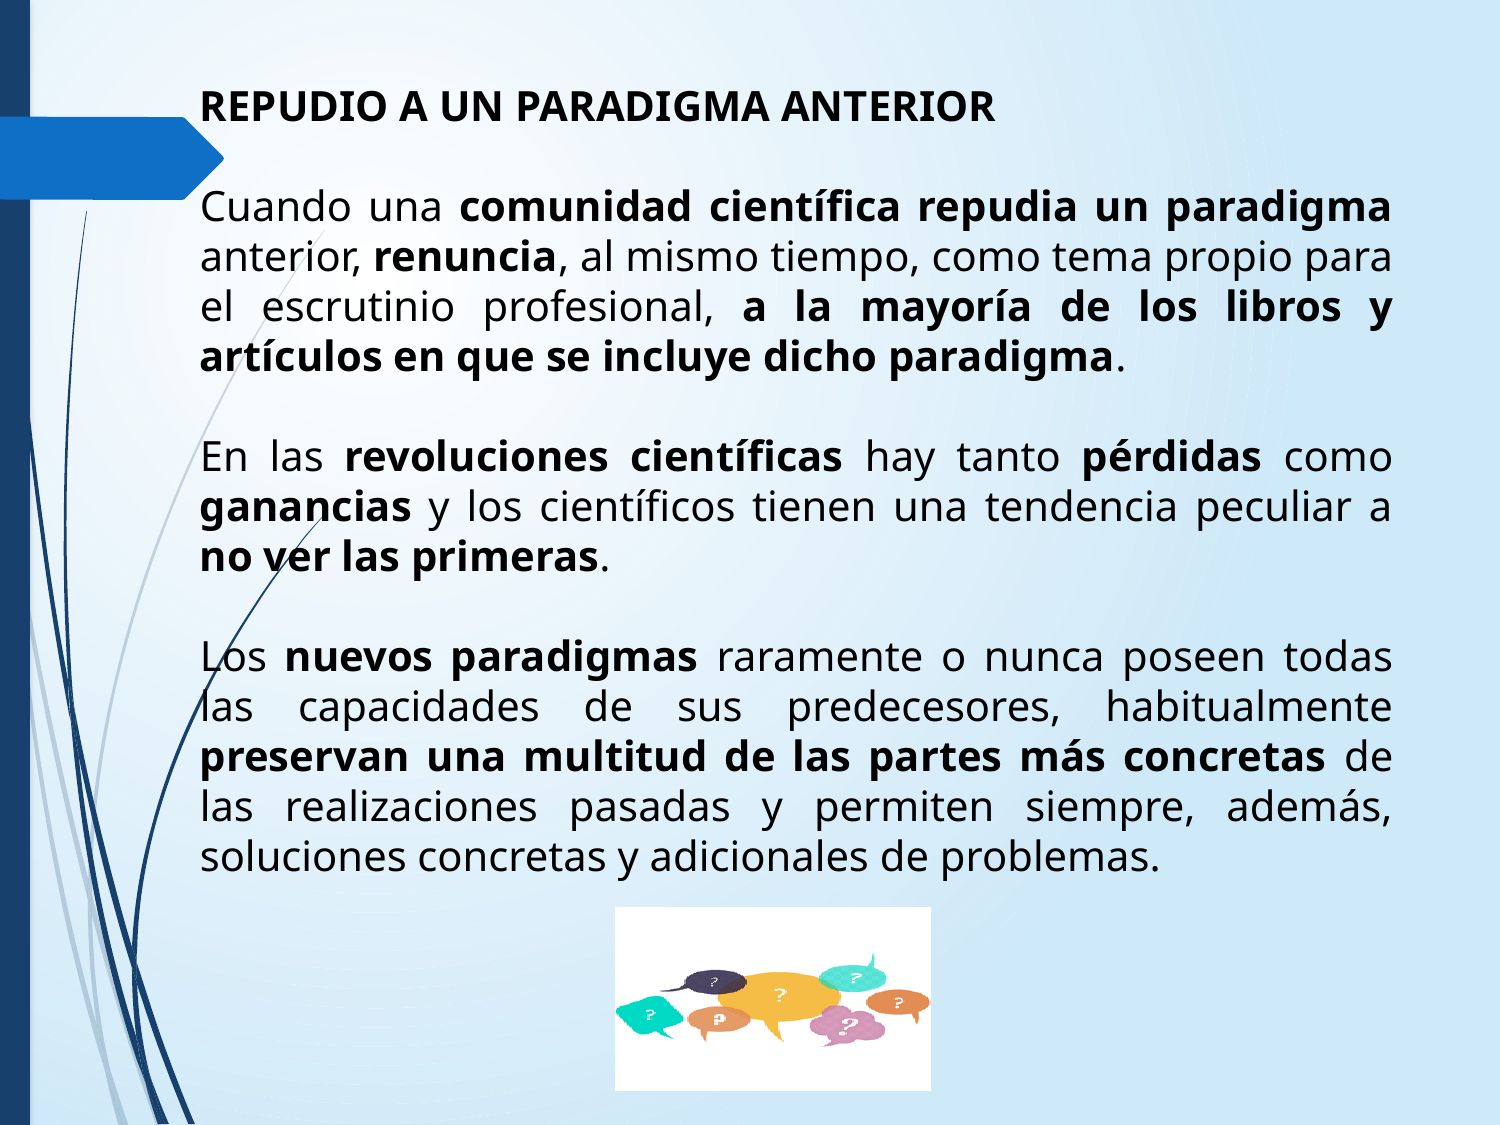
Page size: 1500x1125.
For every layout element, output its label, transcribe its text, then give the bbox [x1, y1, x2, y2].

picture [615, 907, 932, 1091]
text_box REPUDIO A UN PARADIGMA ANTERIOR Cuando una comunidad científica repudia un paradigma anterior, renuncia, al mismo tiempo, como tema propio para el escrutinio profesional, a la mayoría de los libros y artículos en que se incluye dicho paradigma. En las revoluciones científicas hay tanto pérdidas como ganancias y los científicos tienen una tendencia peculiar a no ver las primeras. Los nuevos paradigmas raramente o nunca poseen todas las capacidades de sus predecesores, habitualmente preservan una multitud de las partes más concretas de las realizaciones pasadas y permiten siempre, además, soluciones concretas y adicionales de problemas. [184, 72, 1408, 938]
